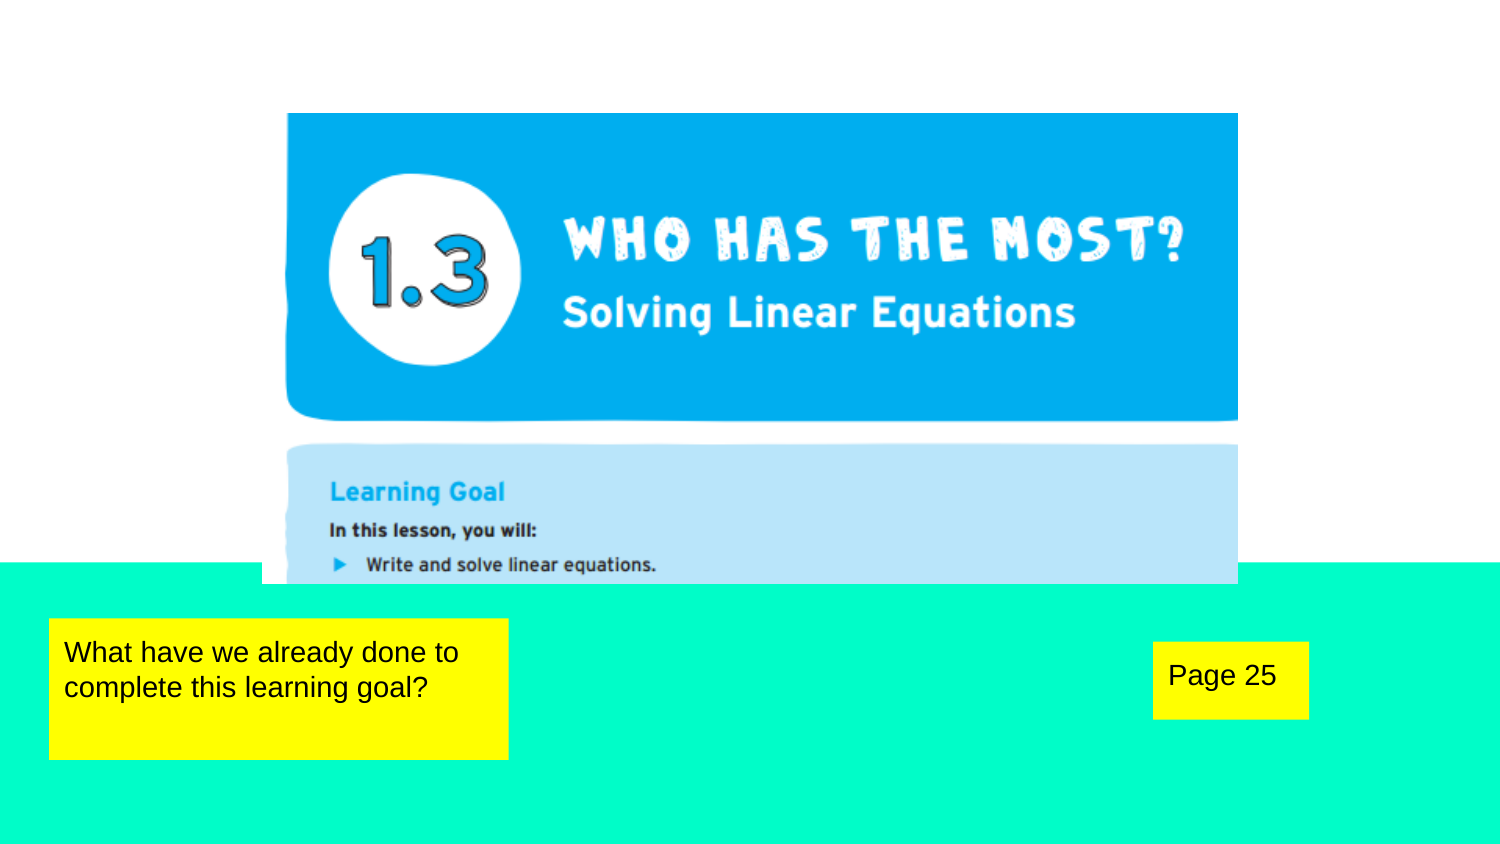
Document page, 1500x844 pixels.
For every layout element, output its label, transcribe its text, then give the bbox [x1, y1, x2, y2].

picture [938, 217, 968, 261]
picture [896, 216, 929, 261]
picture [655, 217, 690, 261]
picture [816, 304, 837, 328]
picture [768, 304, 788, 327]
picture [1158, 216, 1183, 248]
picture [564, 296, 588, 328]
picture [730, 296, 752, 327]
picture [874, 296, 896, 327]
picture [653, 295, 660, 327]
text_box Page 25 [1153, 641, 1310, 720]
picture [564, 216, 605, 261]
picture [613, 216, 646, 261]
text_box What have we already done to complete this learning goal? [49, 618, 509, 760]
picture [1031, 304, 1051, 327]
picture [329, 174, 521, 366]
picture [666, 304, 687, 327]
picture [1169, 252, 1178, 261]
picture [691, 304, 710, 336]
picture [1057, 304, 1075, 328]
picture [716, 216, 749, 261]
picture [1078, 216, 1110, 261]
picture [591, 304, 612, 328]
picture [1116, 216, 1154, 261]
picture [1037, 217, 1073, 261]
picture [949, 304, 970, 328]
picture [1006, 304, 1027, 328]
picture [627, 304, 649, 327]
picture [796, 216, 828, 261]
picture [262, 113, 1238, 584]
picture [756, 295, 763, 327]
picture [992, 216, 1029, 261]
picture [617, 296, 623, 327]
picture [793, 304, 813, 328]
picture [841, 304, 857, 327]
picture [974, 296, 989, 328]
picture [851, 216, 889, 261]
picture [994, 295, 1001, 327]
picture [925, 304, 945, 328]
picture [756, 216, 790, 262]
picture [899, 304, 920, 335]
